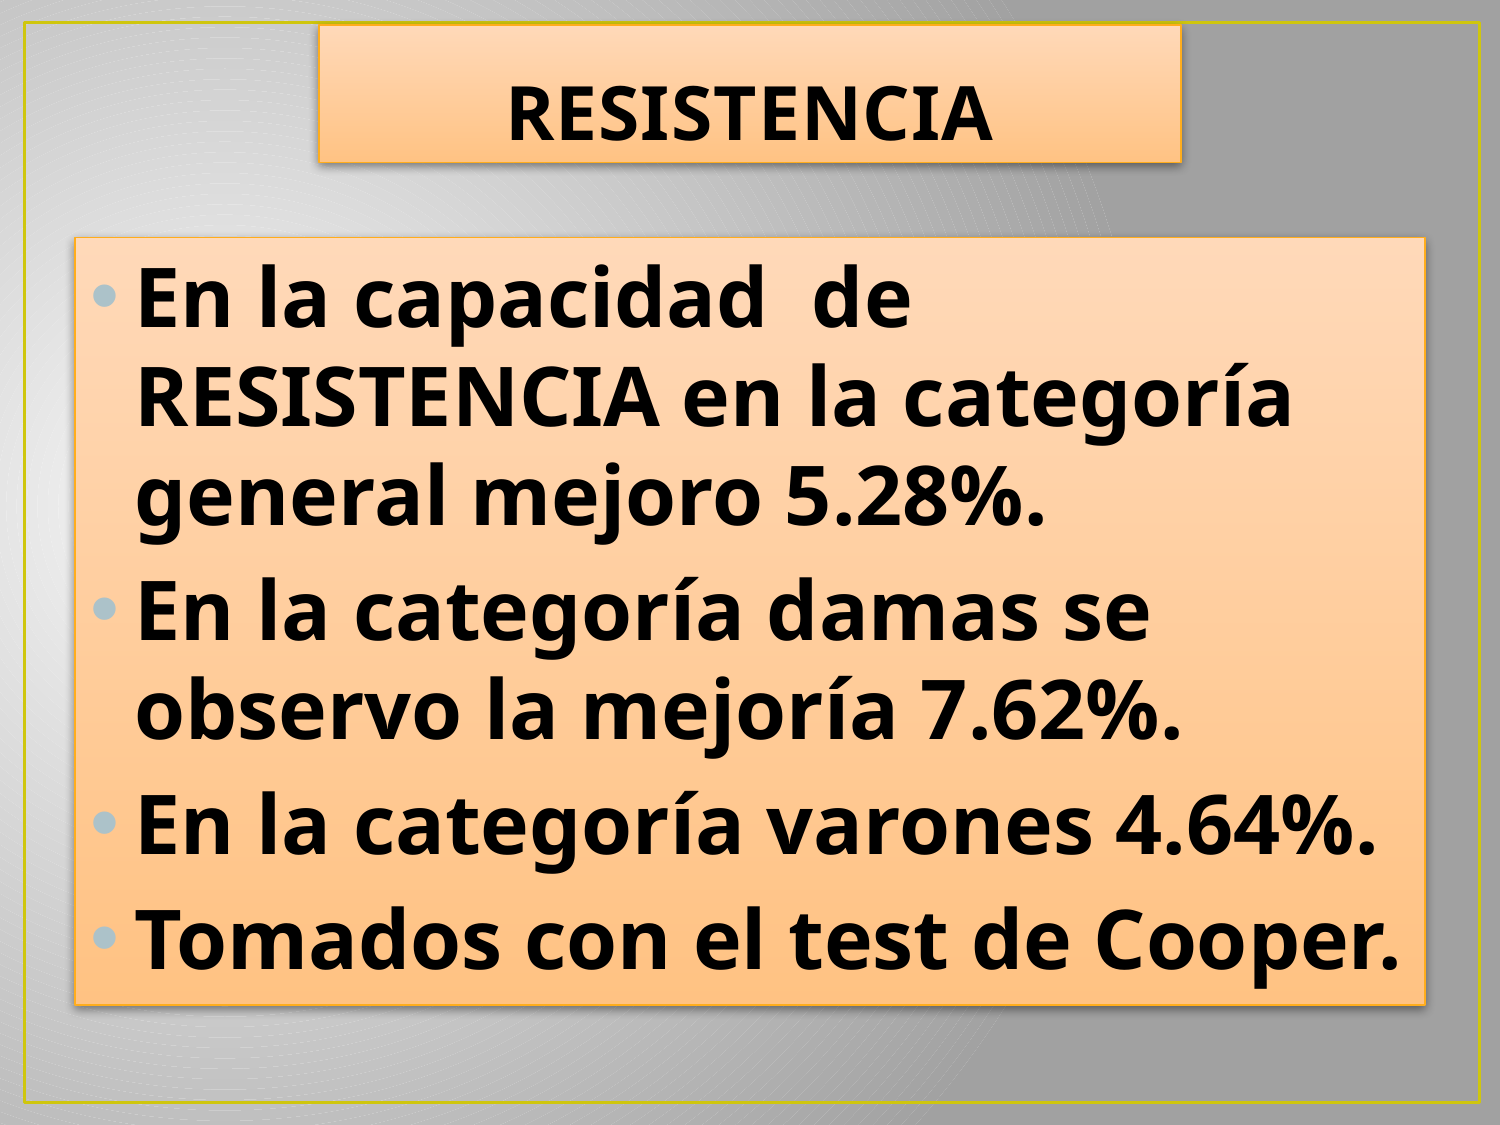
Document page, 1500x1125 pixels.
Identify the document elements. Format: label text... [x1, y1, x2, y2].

title RESISTENCIA [318, 24, 1182, 163]
list En la capacidad de RESISTENCIA en la categoría general mejoro 5.28%. En la categoría damas se observo la mejoría 7.62%. En la categoría varones 4.64%. Tomados con el test de Cooper. [74, 237, 1426, 1006]
